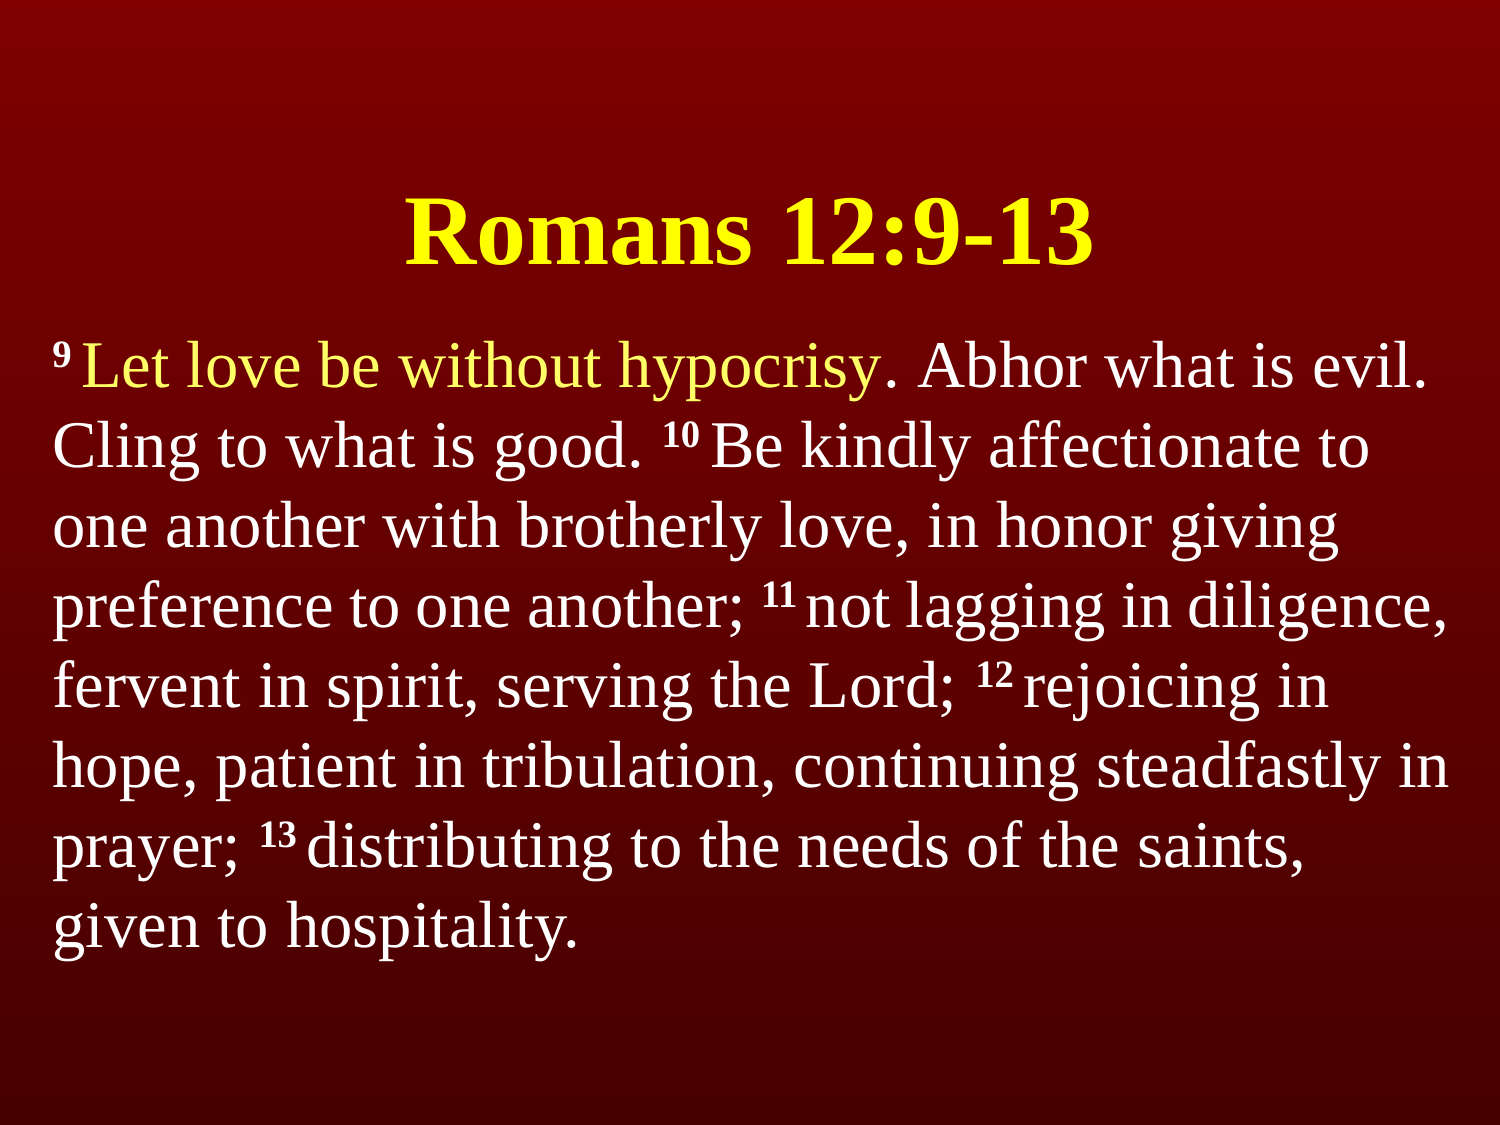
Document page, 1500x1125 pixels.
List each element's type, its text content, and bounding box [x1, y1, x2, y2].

title Romans 12:9-13 [0, 125, 1500, 325]
text_box 9 Let love be without hypocrisy. Abhor what is evil. Cling to what is good. 10 Be kindly affectionate to one another with brotherly love, in honor giving preference to one another; 11 not lagging in diligence, fervent in spirit, serving the Lord; 12 rejoicing in hope, patient in tribulation, continuing steadfastly in prayer; 13 distributing to the needs of the saints, given to hospitality. [37, 313, 1475, 968]
